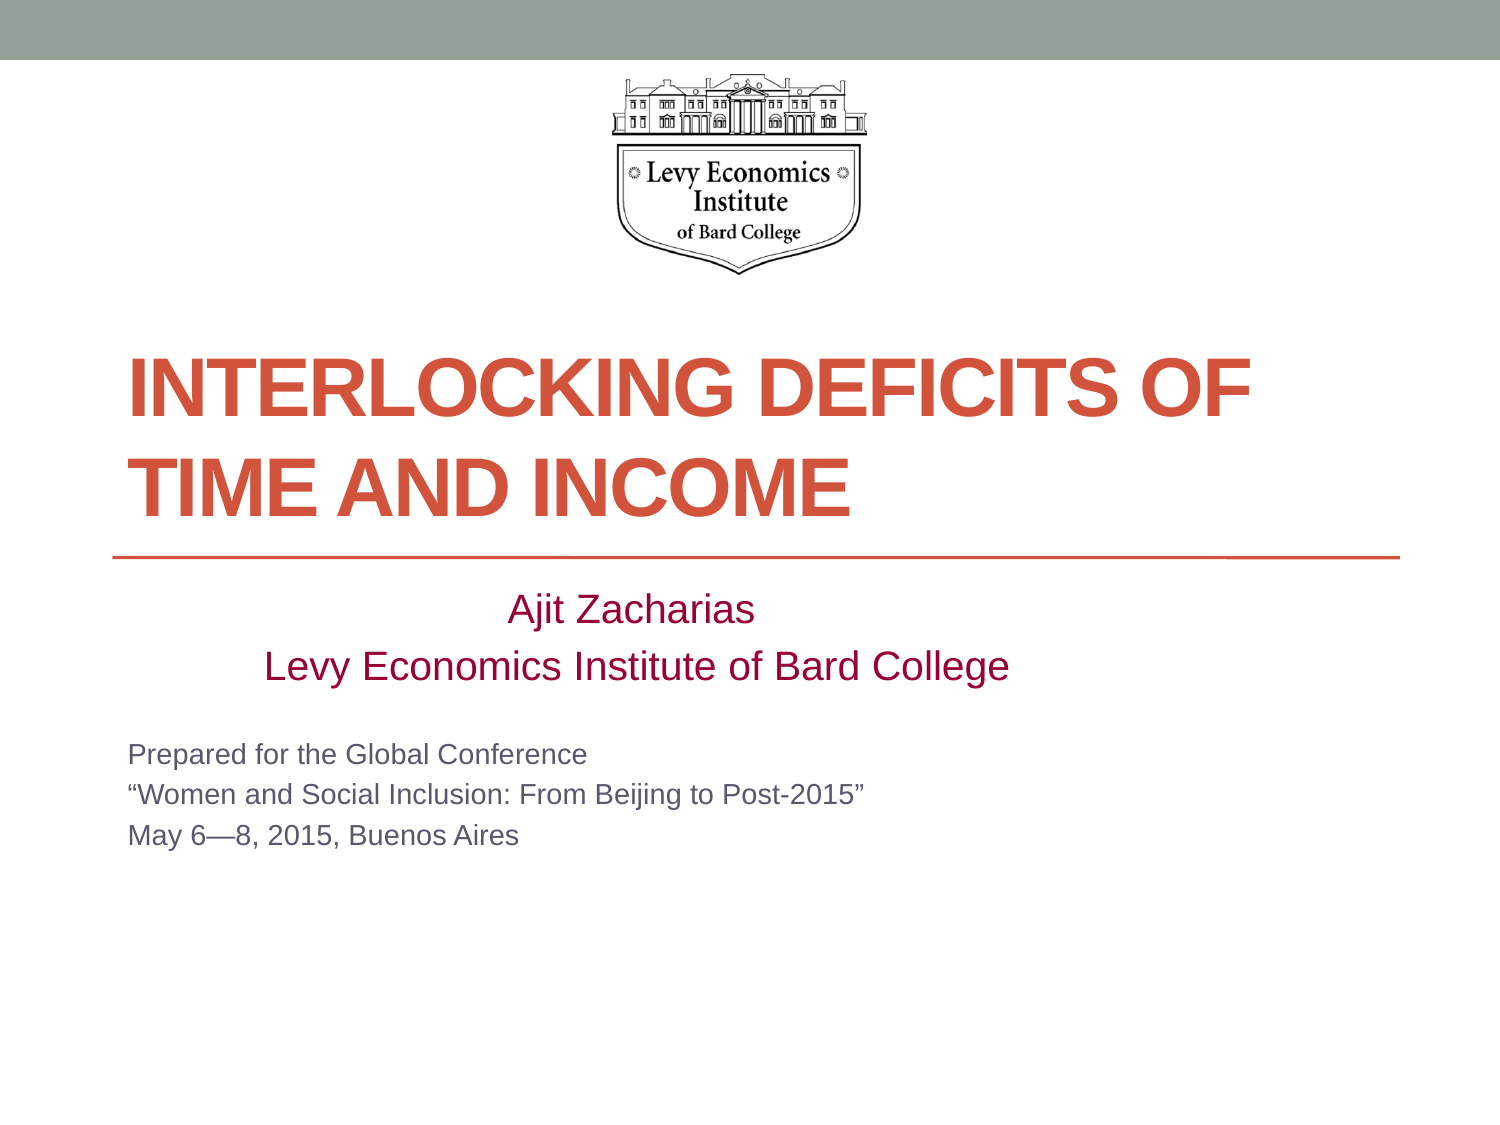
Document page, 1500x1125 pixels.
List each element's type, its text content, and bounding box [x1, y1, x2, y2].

picture [612, 74, 867, 276]
title Interlocking deficits of Time and Income [112, 224, 1400, 542]
subtitle Ajit Zacharias Levy Economics Institute of Bard College Prepared for the Global Conference “Women and Social Inclusion: From Beijing to Post-2015” May 6—8, 2015, Buenos Aires [112, 575, 1163, 863]
